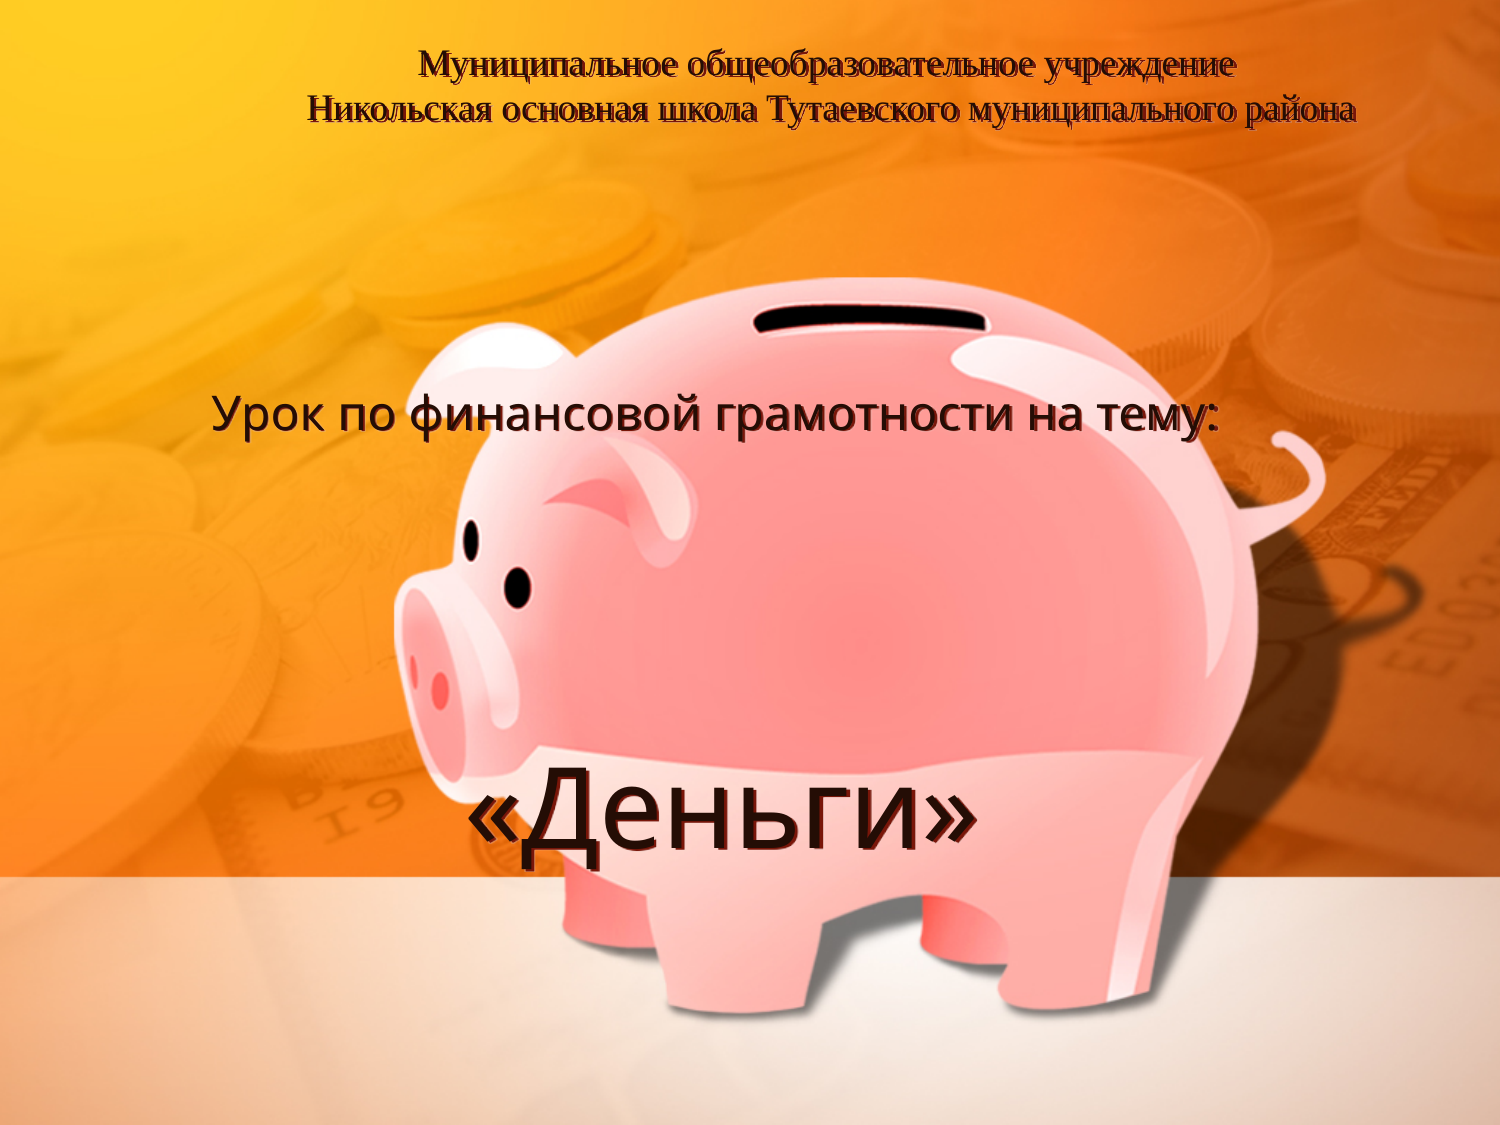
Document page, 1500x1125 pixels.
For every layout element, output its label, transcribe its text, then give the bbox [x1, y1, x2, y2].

subtitle Урок по финансовой грамотности на тему: «Деньги» [52, 314, 1391, 929]
title Муниципальное общеобразовательное учреждение Никольская основная школа Тутаевского муниципального района [224, 74, 1438, 201]
picture [0, 0, 1500, 1125]
